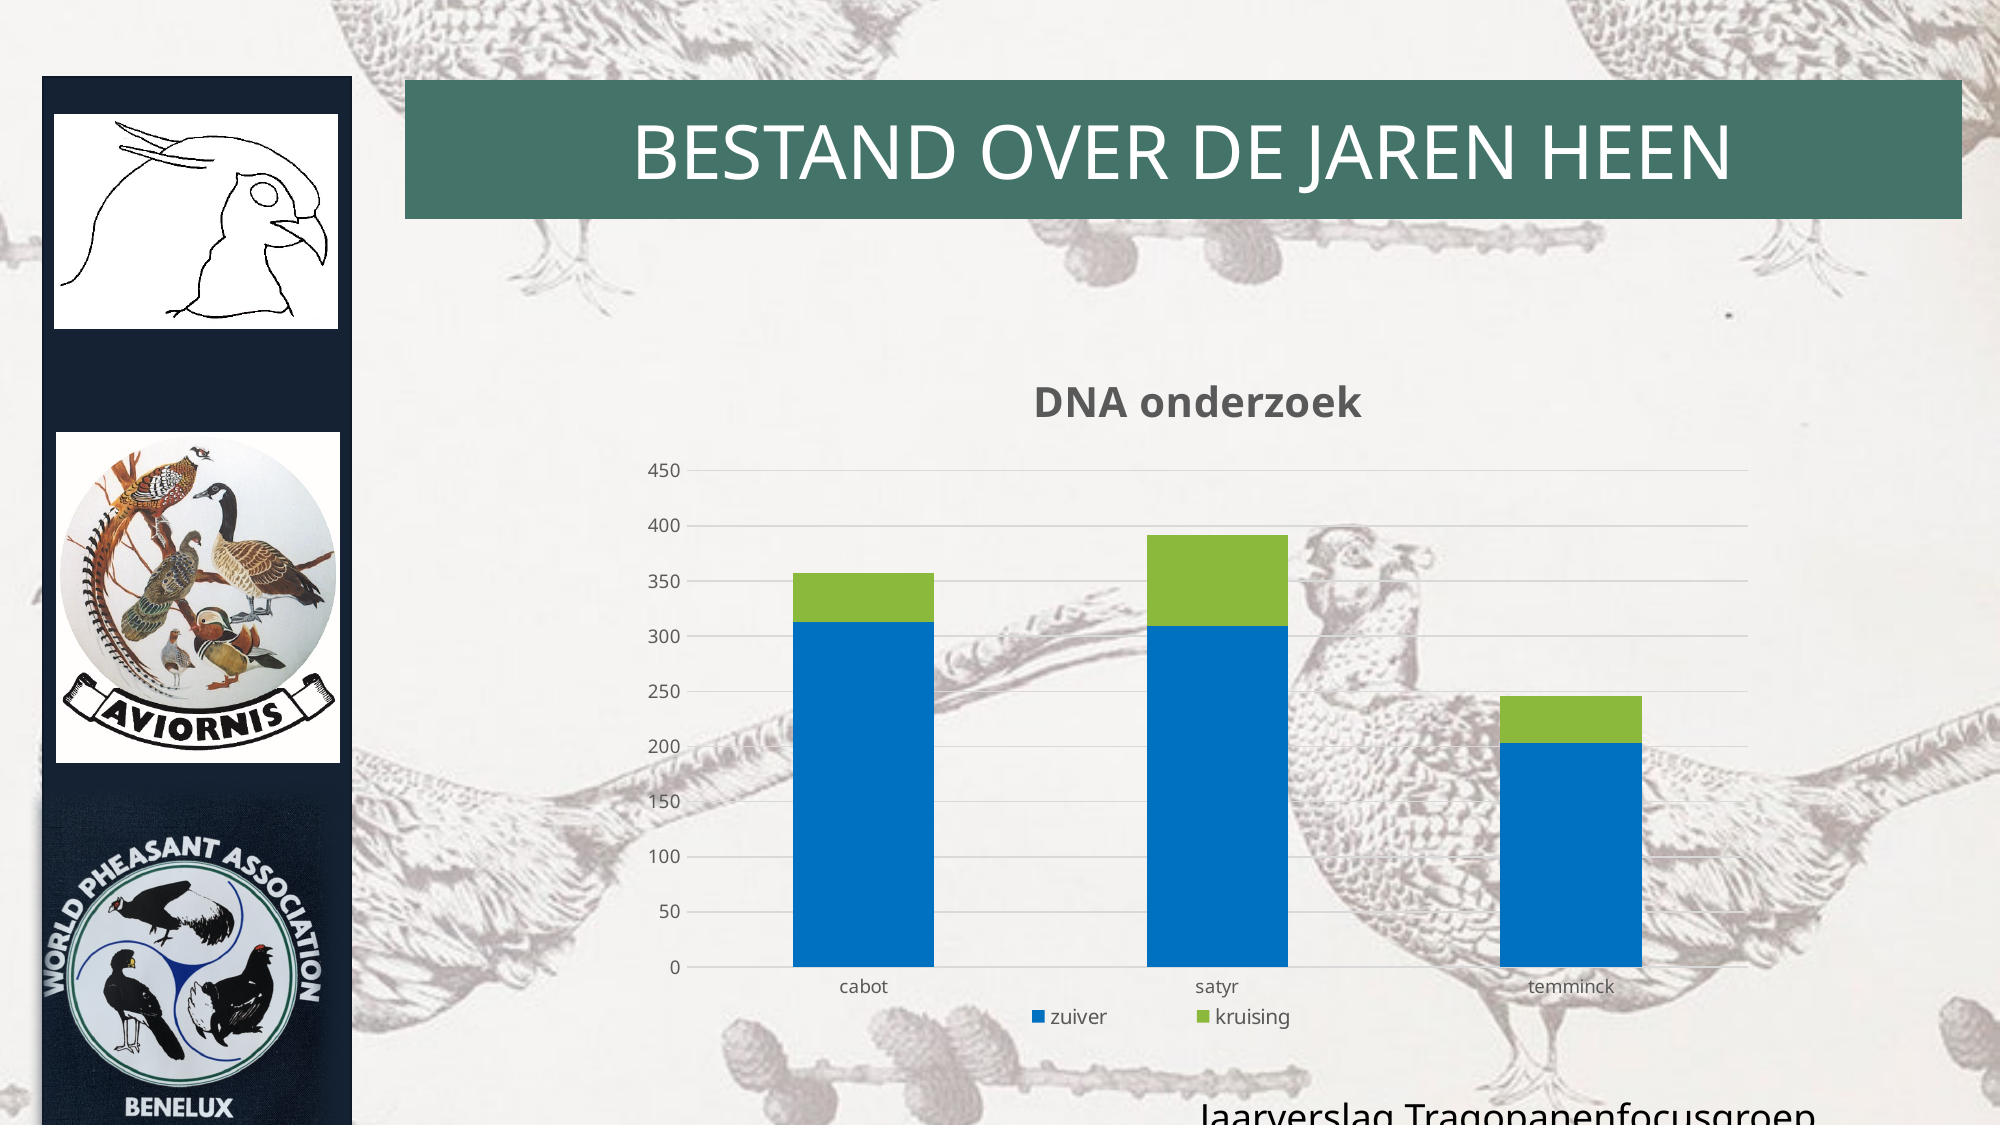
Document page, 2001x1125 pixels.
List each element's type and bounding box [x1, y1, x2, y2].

chart [624, 337, 1771, 1066]
picture [0, 0, 2000, 1125]
